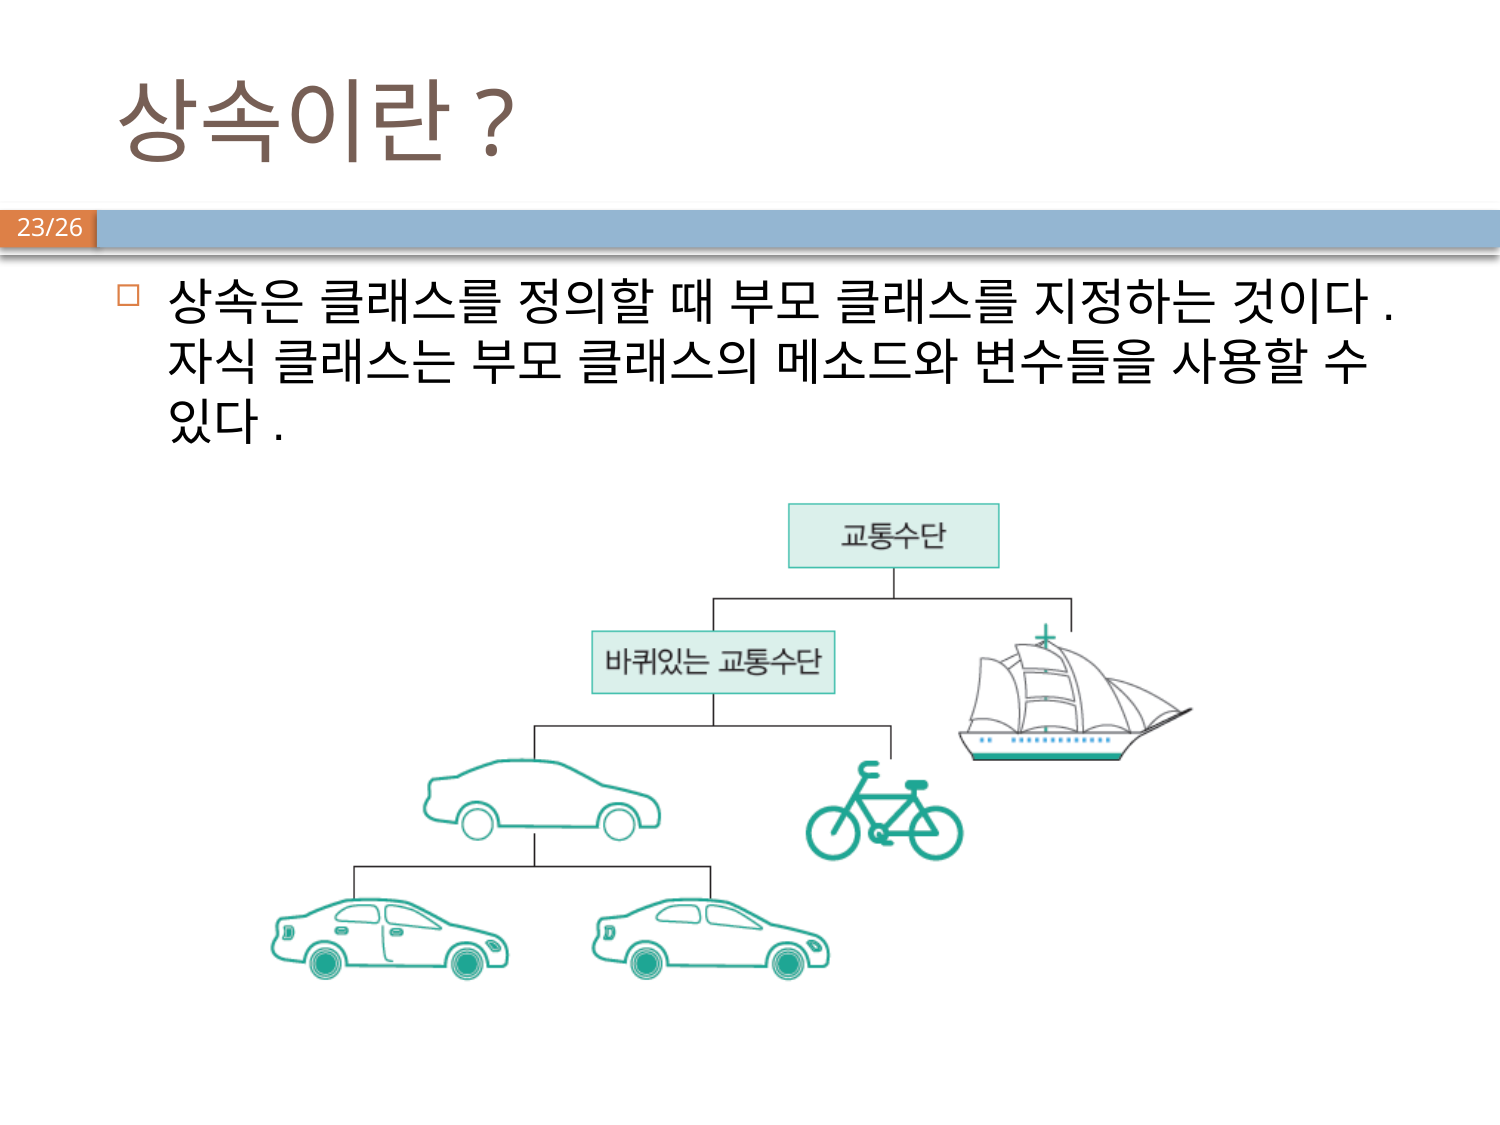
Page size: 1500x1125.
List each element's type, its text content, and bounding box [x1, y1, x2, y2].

picture [253, 462, 1236, 1020]
list 상속은 클래스를 정의할 때 부모 클래스를 지정하는 것이다. 자식 클래스는 부모 클래스의 메소드와 변수들을 사용할 수 있다. [100, 262, 1438, 1000]
title 상속이란? [100, 37, 1438, 200]
